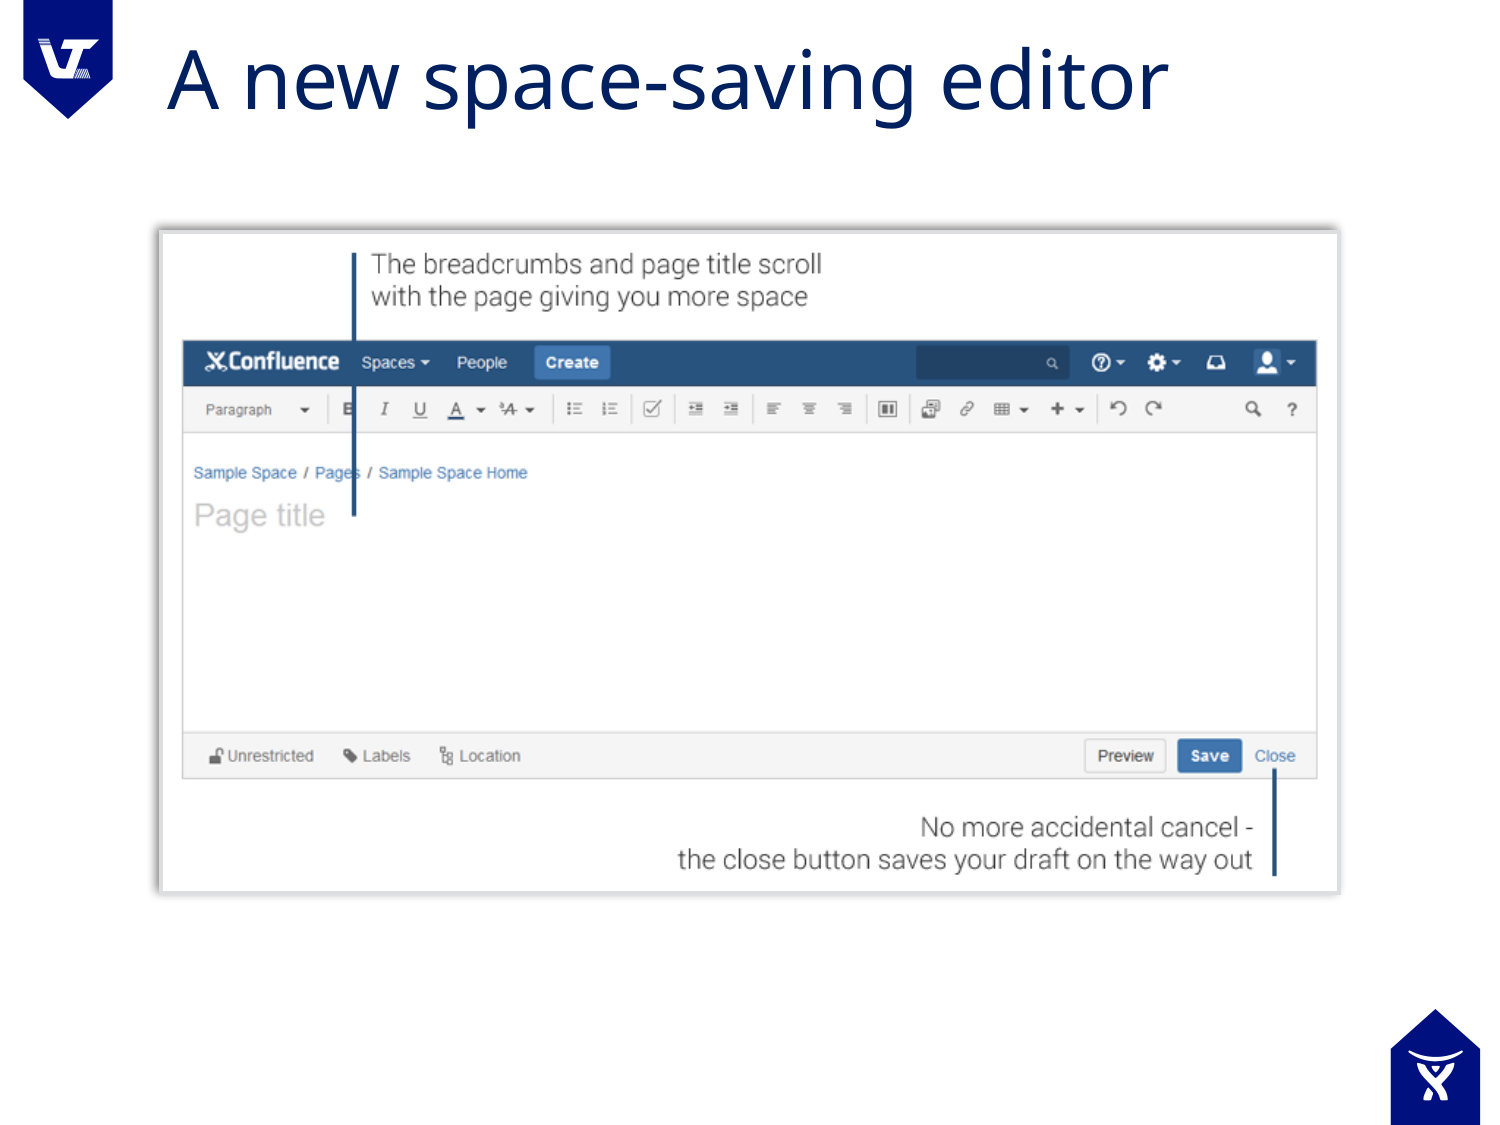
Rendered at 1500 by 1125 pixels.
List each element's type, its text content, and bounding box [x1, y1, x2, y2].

picture [0, 0, 1500, 1125]
text_box A new space-saving editor [163, 23, 1487, 131]
